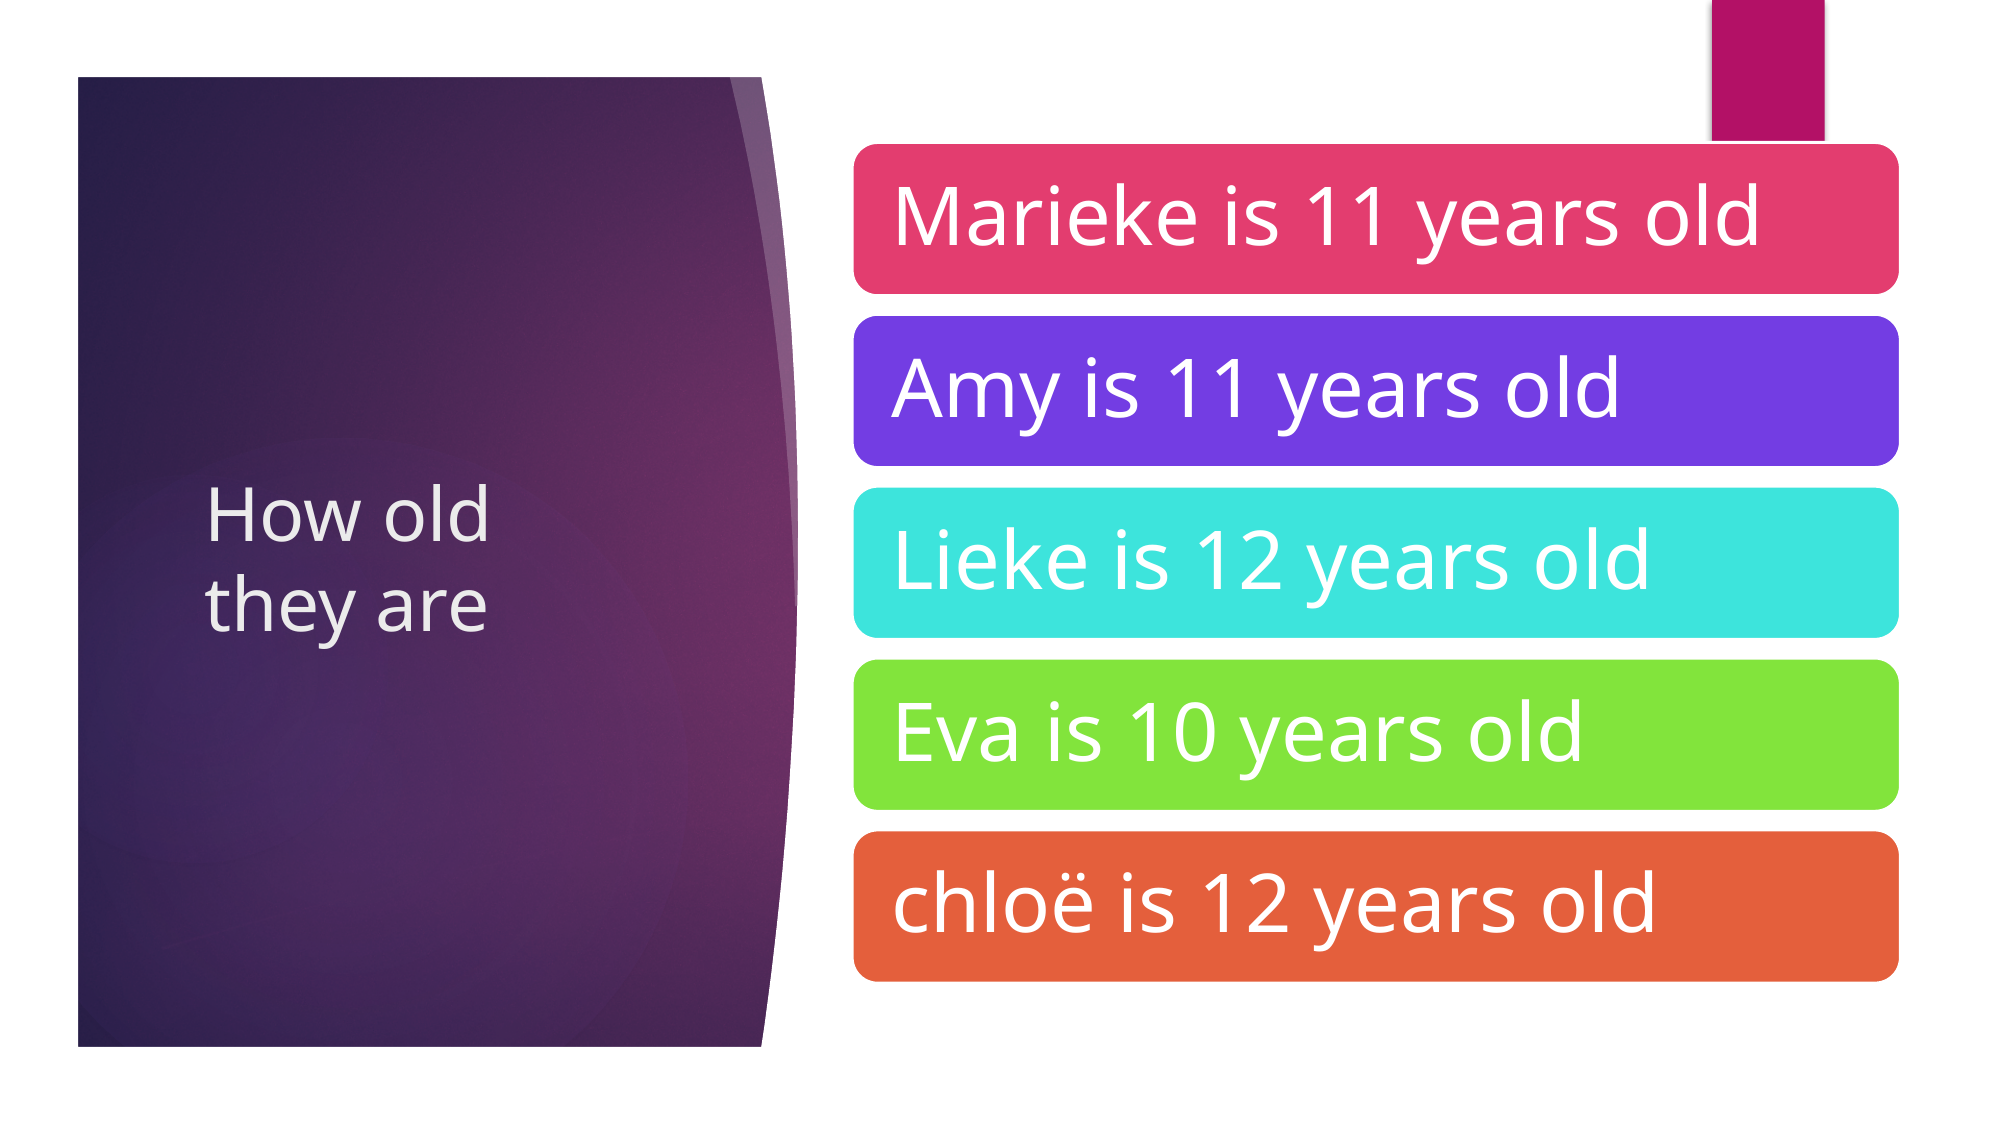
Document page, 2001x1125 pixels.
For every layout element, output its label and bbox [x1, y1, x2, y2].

list [851, 132, 1901, 994]
text_box [0, 0, 2000, 1125]
